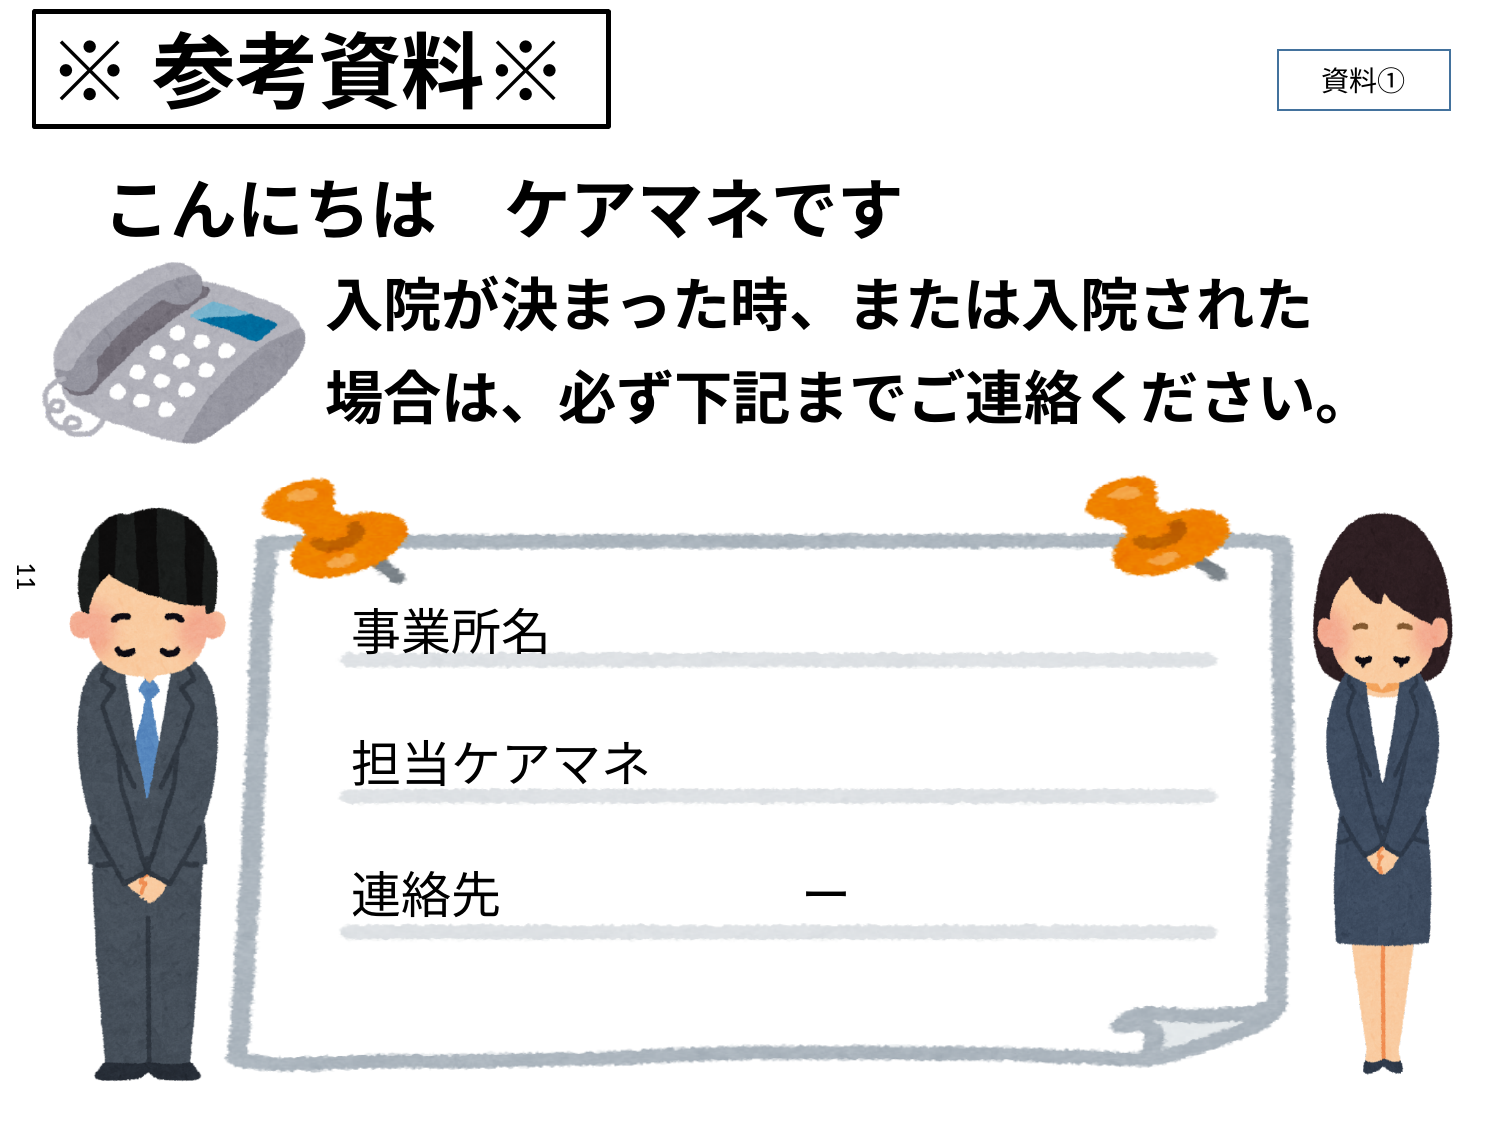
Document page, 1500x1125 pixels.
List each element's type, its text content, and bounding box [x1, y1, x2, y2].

text_box 資料① [1277, 49, 1451, 111]
picture [0, 490, 311, 1089]
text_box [197, 469, 1341, 1089]
picture [34, 257, 311, 455]
text_box ※参考資料※ [34, 11, 609, 127]
text_box こんにちは ケアマネです [89, 160, 1048, 256]
picture [1341, 497, 1500, 1089]
text_box 入院が決まった時、または入院された場合は、必ず下記までご連絡ください。 [310, 236, 1357, 439]
